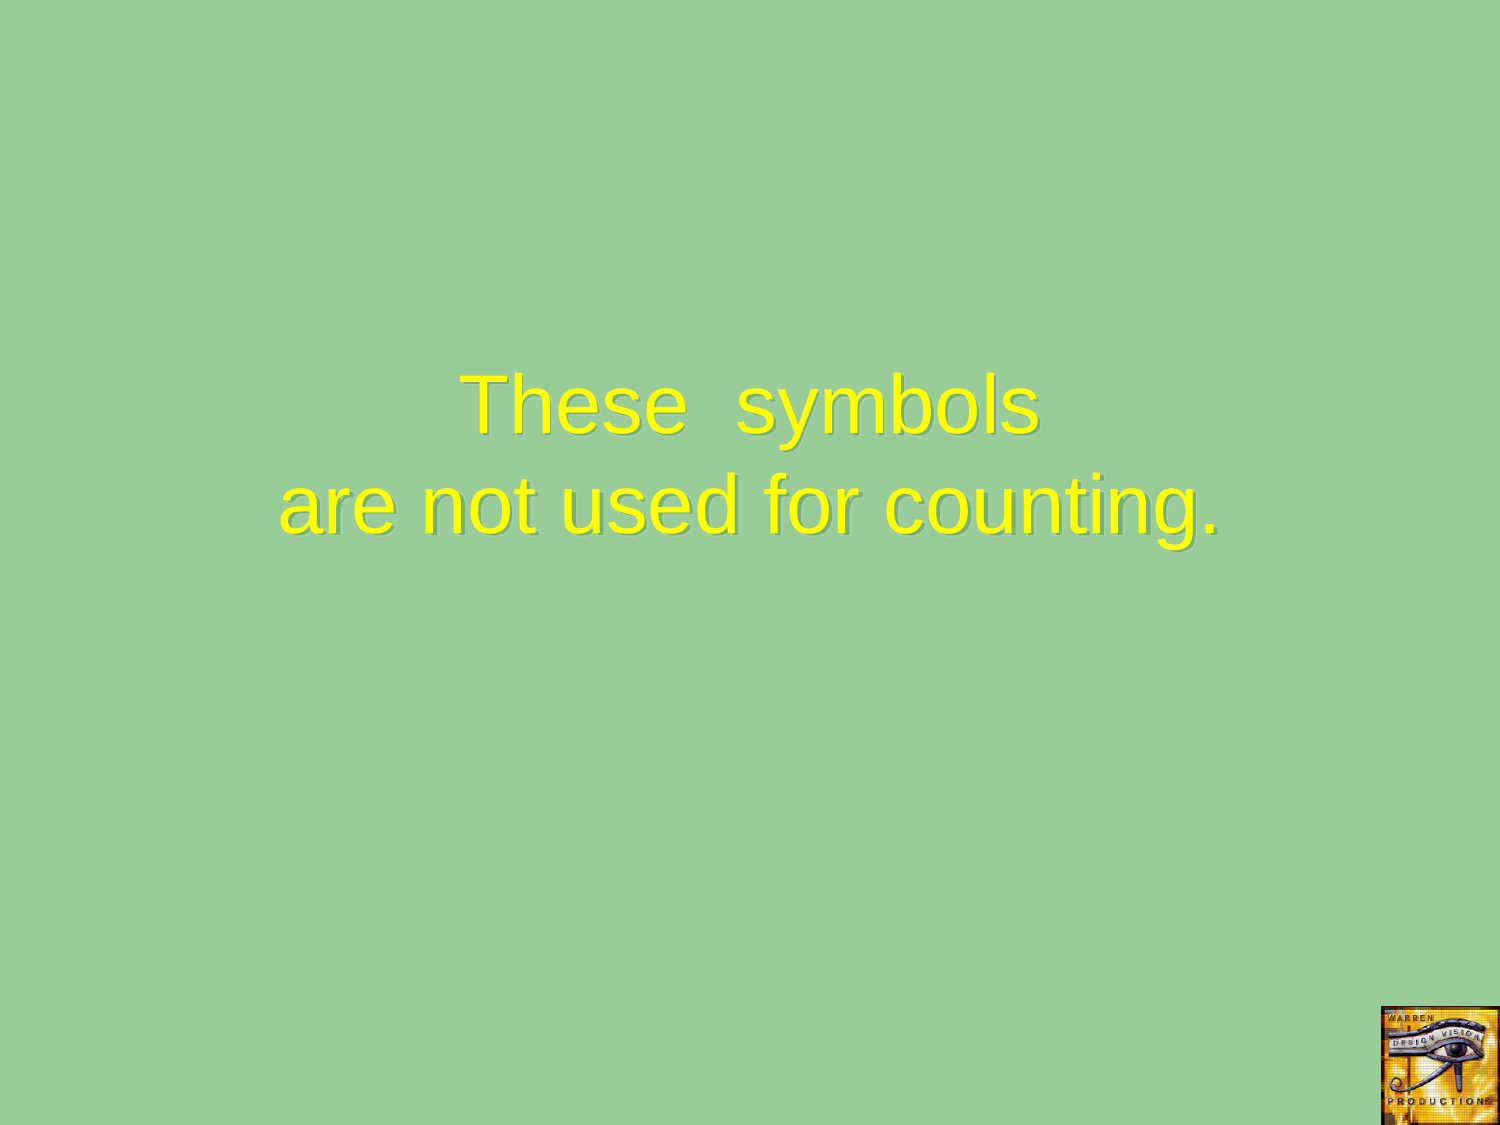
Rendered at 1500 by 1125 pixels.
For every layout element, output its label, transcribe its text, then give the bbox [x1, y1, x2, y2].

subtitle [149, 162, 1201, 663]
picture [1381, 1006, 1500, 1125]
text_box These symbols are not used for counting. [237, 312, 1263, 588]
